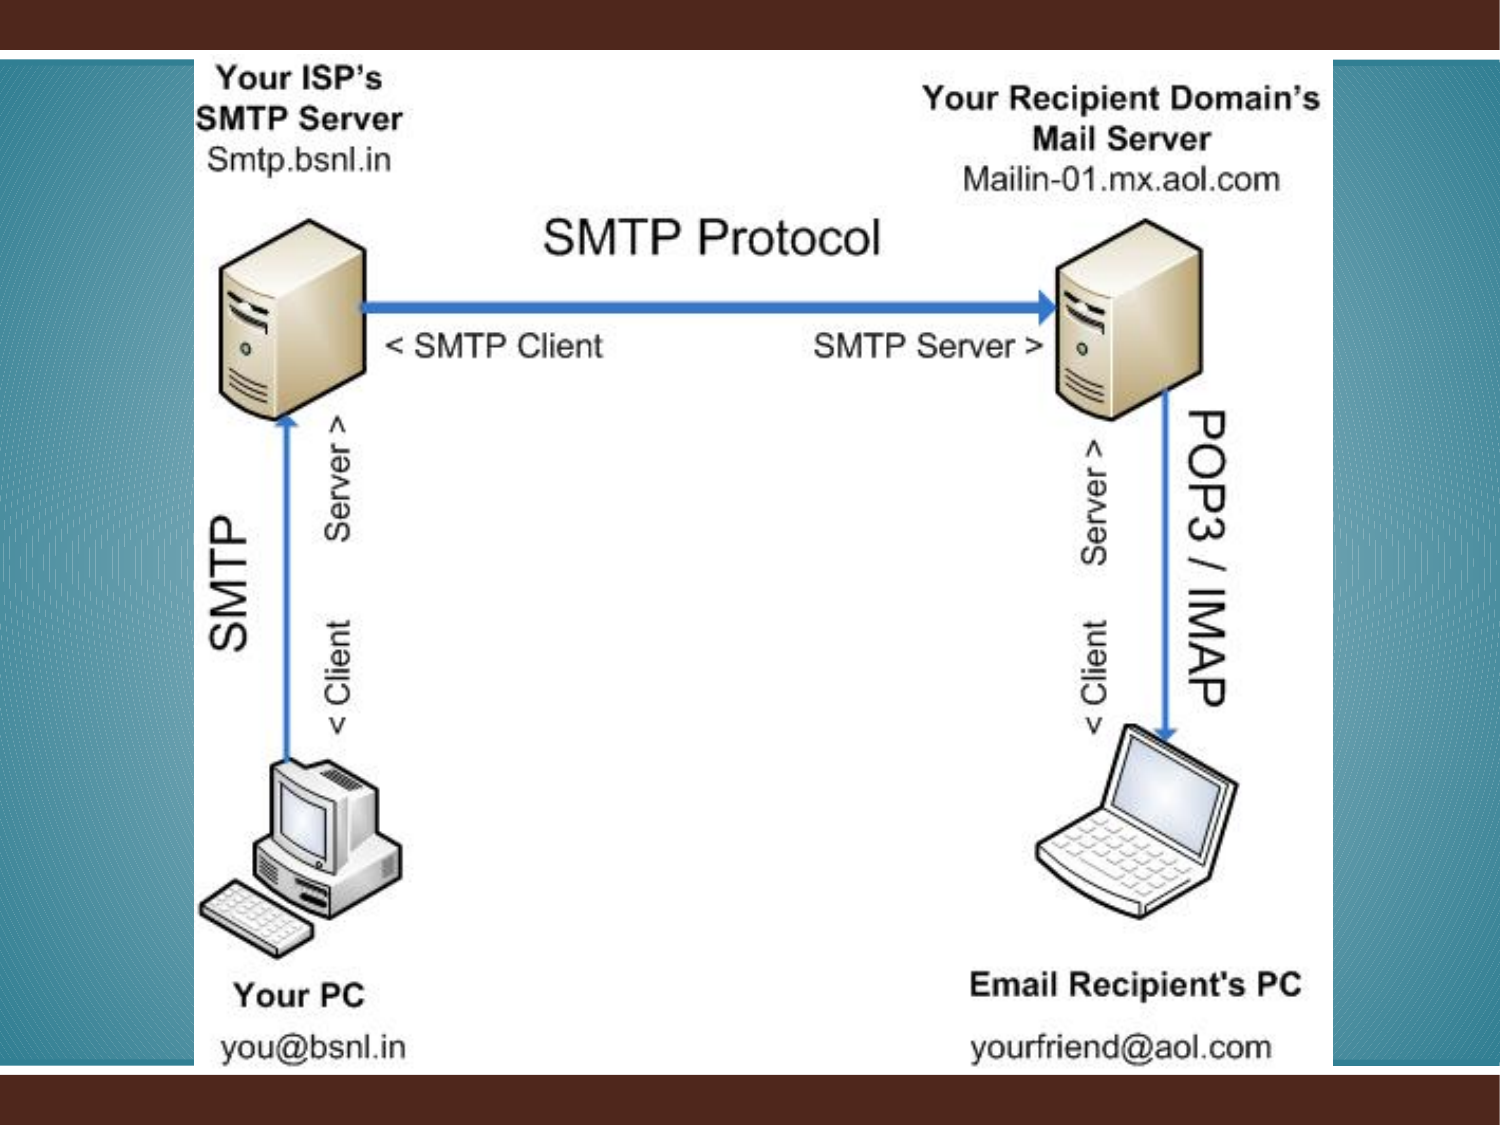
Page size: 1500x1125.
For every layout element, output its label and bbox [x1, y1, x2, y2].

list [194, 54, 1333, 1071]
